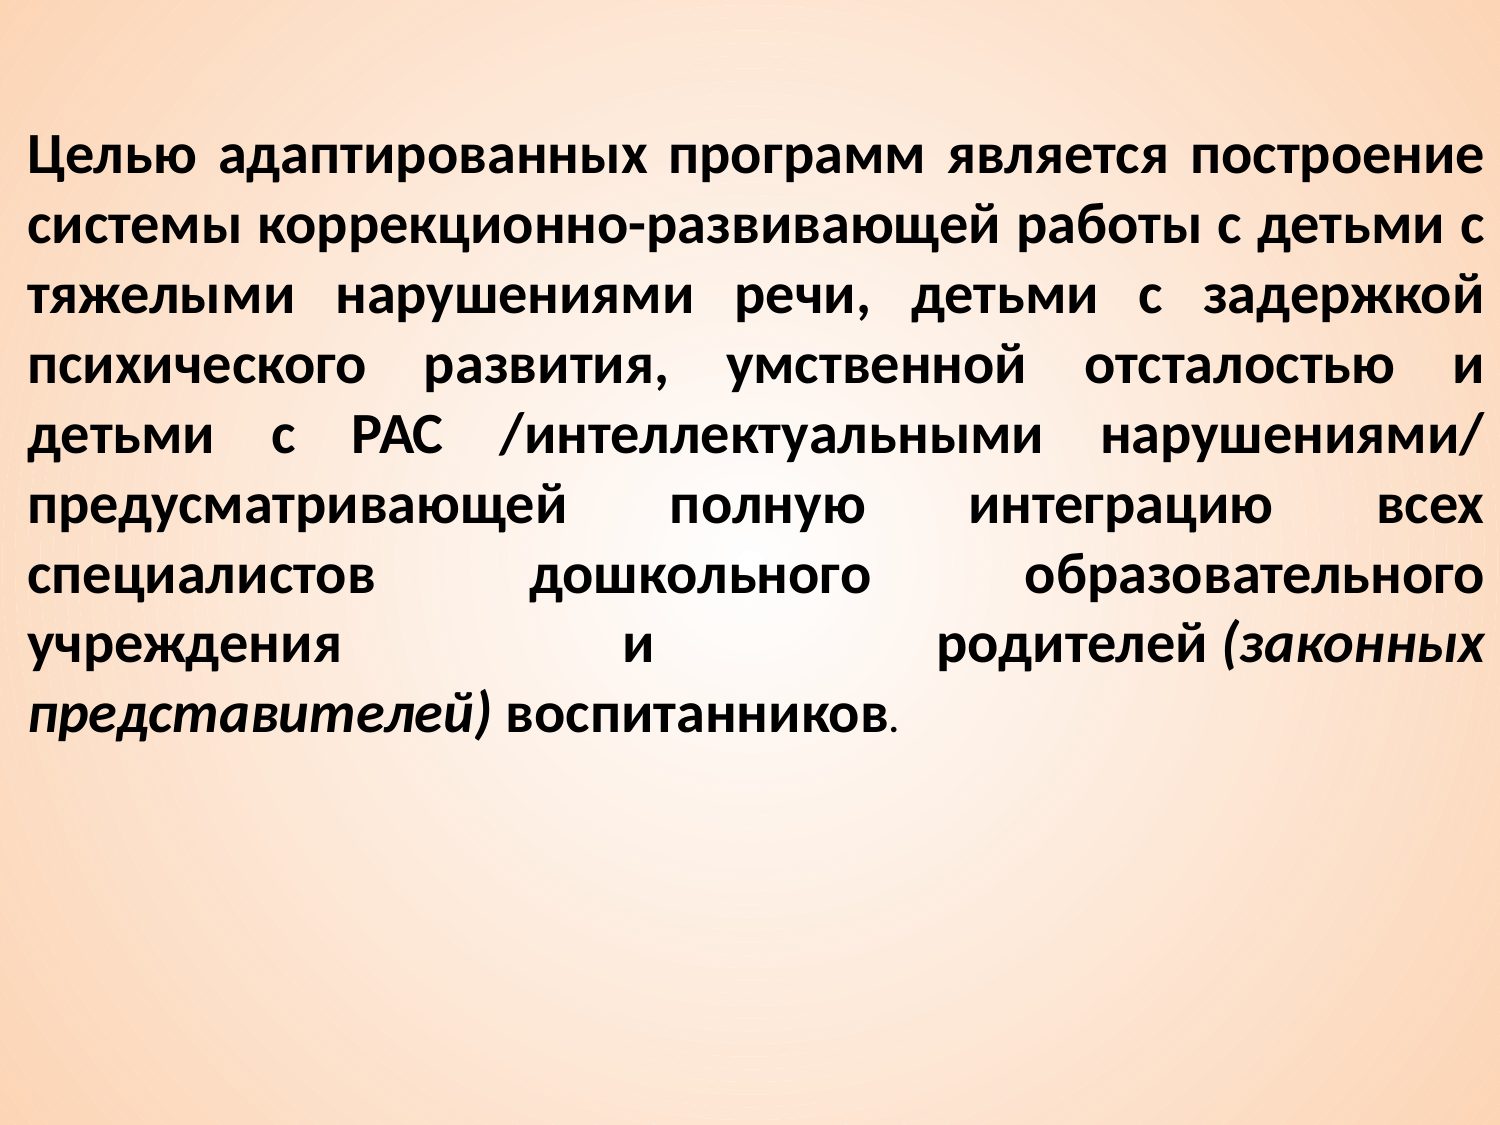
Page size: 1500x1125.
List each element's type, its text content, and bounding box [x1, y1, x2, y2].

text_box Целью адаптированных программ является построение системы коррекционно-развивающей работы с детьми с тяжелыми нарушениями речи, детьми с задержкой психического развития, умственной отсталостью и детьми с РАС /интеллектуальными нарушениями/ предусматривающей полную интеграцию всех специалистов дошкольного образовательного учреждения и родителей (законных представителей) воспитанников. [12, 37, 1500, 752]
